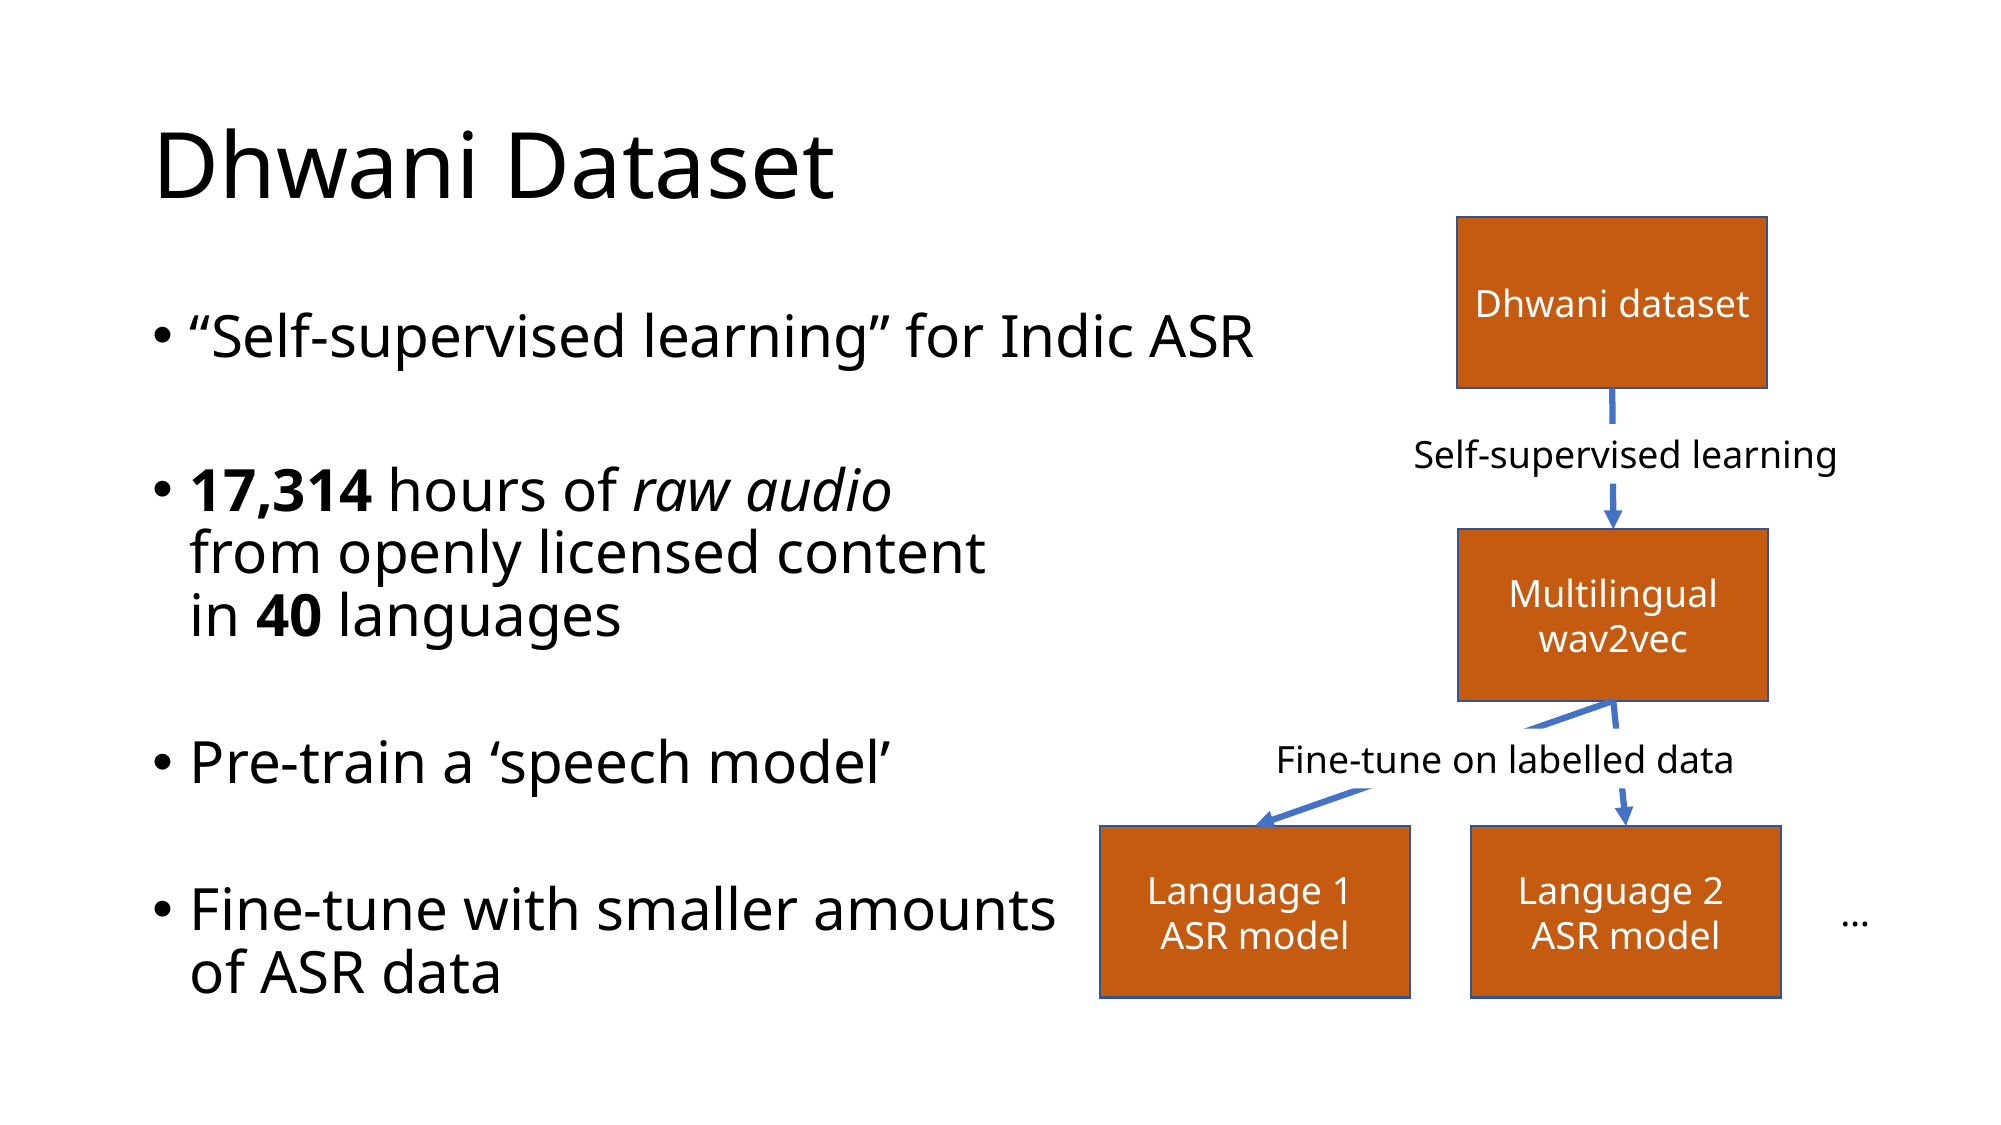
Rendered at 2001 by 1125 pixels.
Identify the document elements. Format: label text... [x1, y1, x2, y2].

text_box Fine-tune on labelled data [1626, 728, 1750, 789]
text_box Multilingual wav2vec [1457, 528, 1769, 702]
text_box … [1825, 881, 1885, 942]
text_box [1613, 700, 1626, 826]
title Dhwani Dataset [137, 59, 1863, 278]
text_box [1255, 700, 1613, 826]
text_box Self-supervised learning [1398, 424, 1612, 484]
text_box Language 1 ASR model [1099, 825, 1411, 999]
text_box Self-supervised learning [1614, 424, 1854, 484]
list “Self-supervised learning” for Indic ASR 17,314 hours of raw audio from openly licensed content in 40 languages Pre-train a ‘speech model’ Fine-tune with smaller amounts of ASR data [137, 299, 1863, 1014]
text_box Language 2 ASR model [1470, 825, 1782, 999]
text_box Dhwani dataset [1456, 216, 1768, 389]
